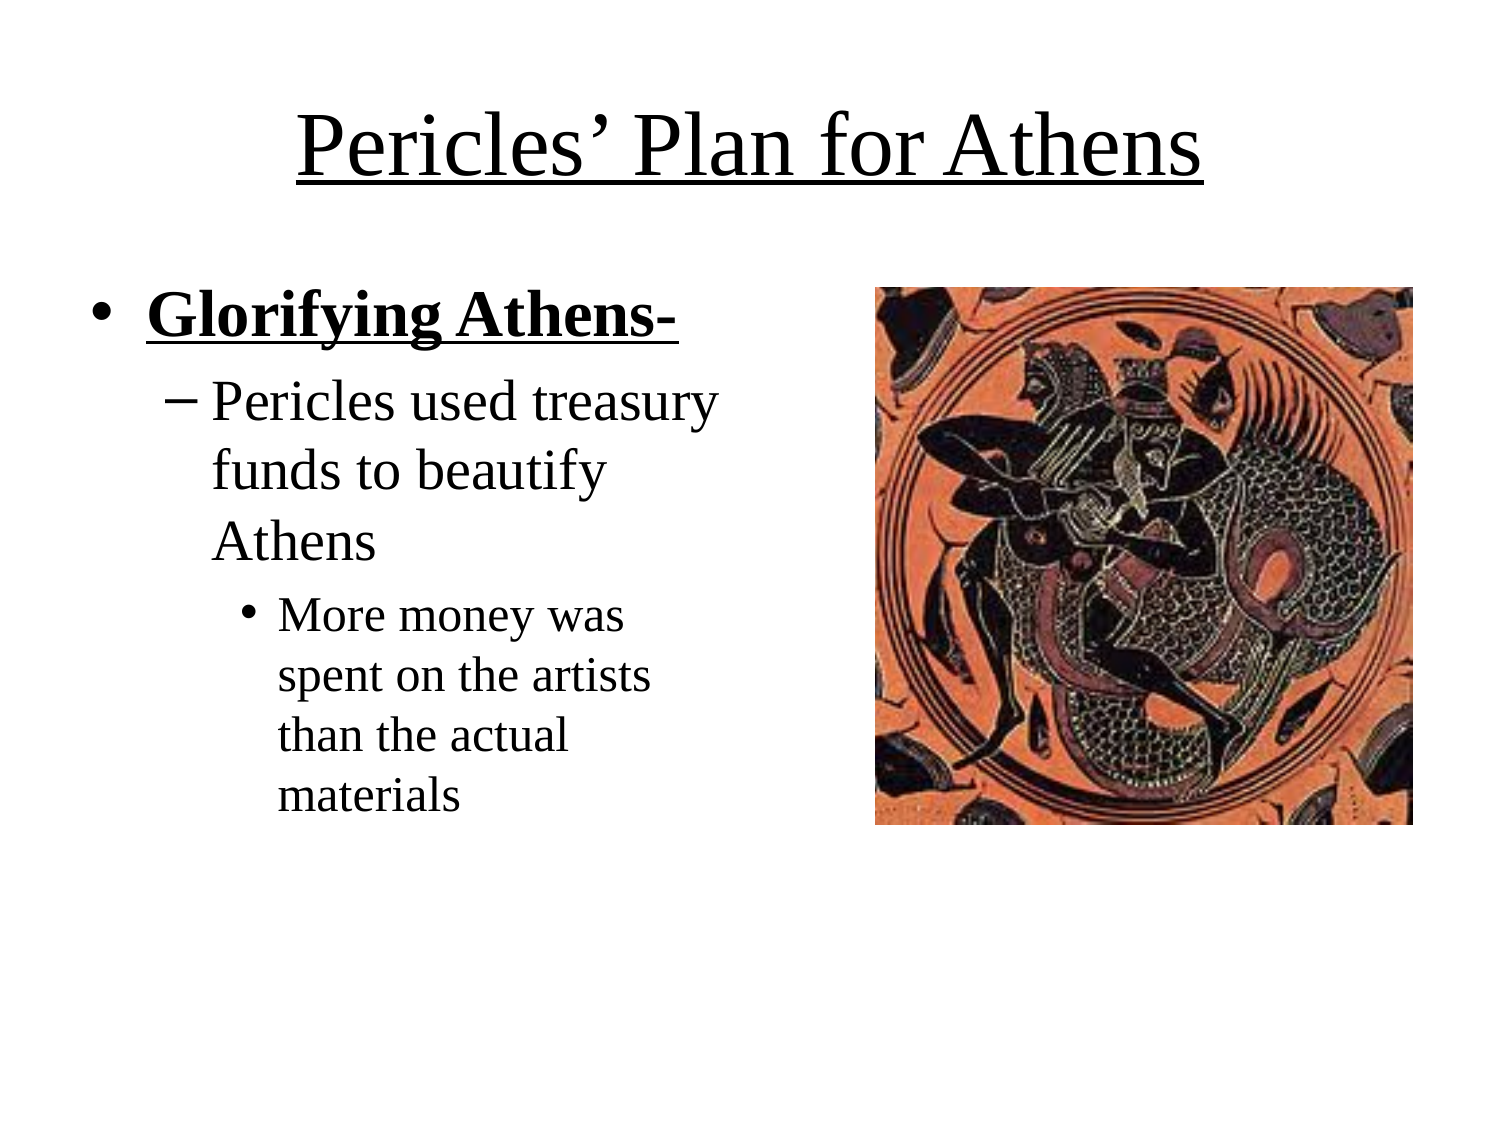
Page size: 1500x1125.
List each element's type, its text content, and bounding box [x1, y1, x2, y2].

list Glorifying Athens- Pericles used treasury funds to beautify Athens More money was spent on the artists than the actual materials [75, 262, 738, 1005]
title Pericles’ Plan for Athens [75, 45, 1425, 233]
picture [874, 287, 1413, 826]
